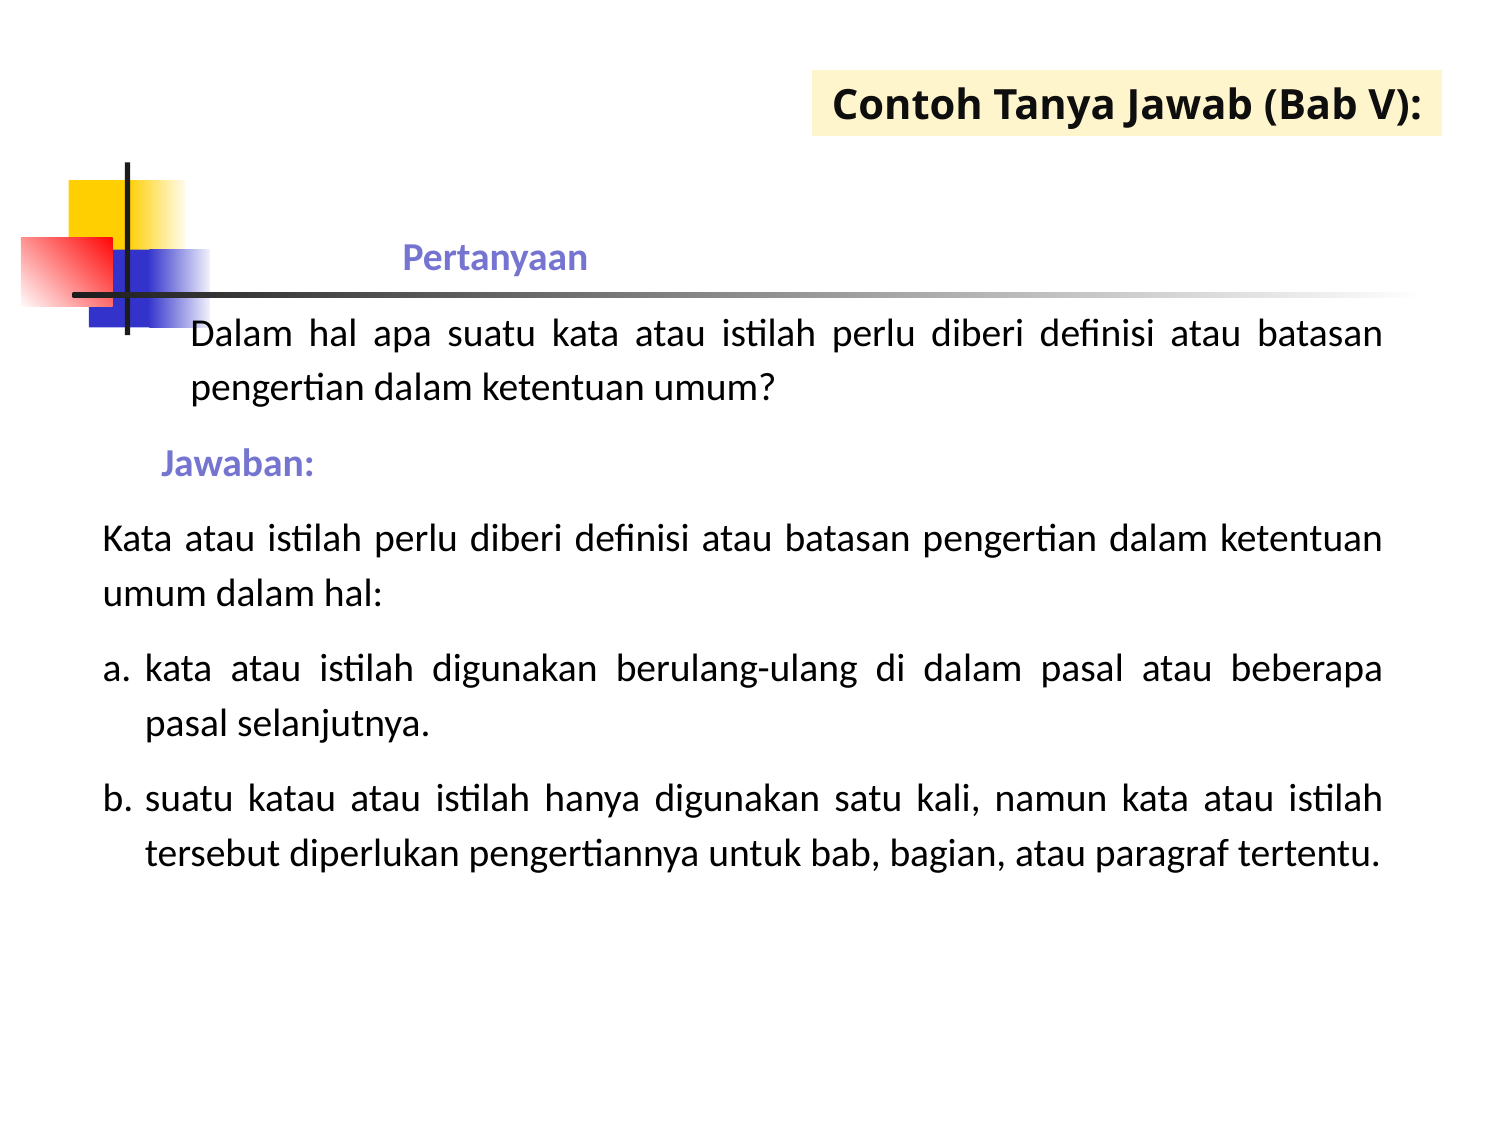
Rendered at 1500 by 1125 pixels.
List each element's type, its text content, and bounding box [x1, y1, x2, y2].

text_box Pertanyaan Dalam hal apa suatu kata atau istilah perlu diberi definisi atau batasan pengertian dalam ketentuan umum? Jawaban: Kata atau istilah perlu diberi definisi atau batasan pengertian dalam ketentuan umum dalam hal: kata atau istilah digunakan berulang-ulang di dalam pasal atau beberapa pasal selanjutnya. suatu katau atau istilah hanya digunakan satu kali, namun kata atau istilah tersebut diperlukan pengertiannya untuk bab, bagian, atau paragraf tertentu. [87, 200, 1400, 882]
text_box Contoh Tanya Jawab (Bab V): [812, 70, 1442, 136]
